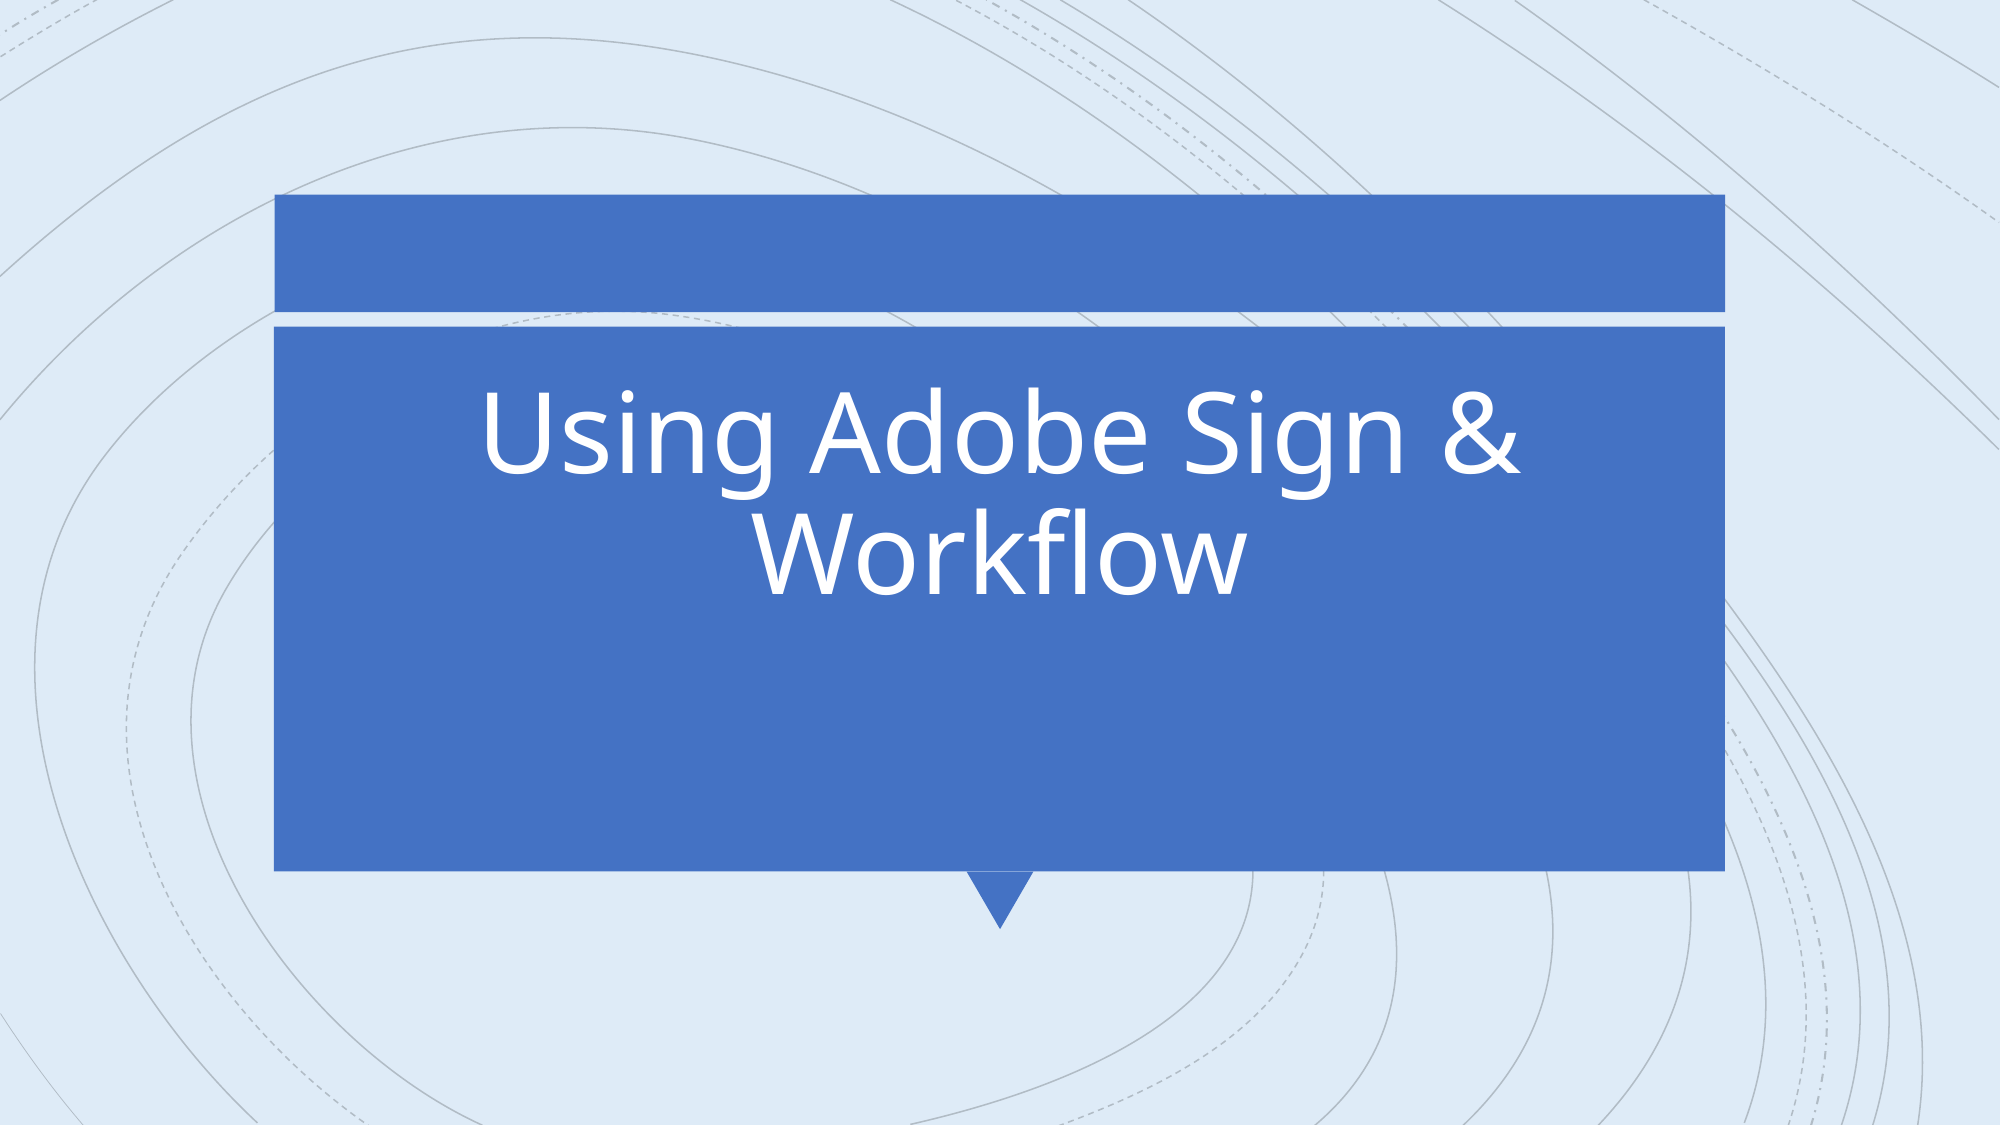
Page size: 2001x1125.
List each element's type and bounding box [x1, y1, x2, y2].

text_box [273, 194, 1726, 930]
text_box [0, 0, 1999, 1125]
